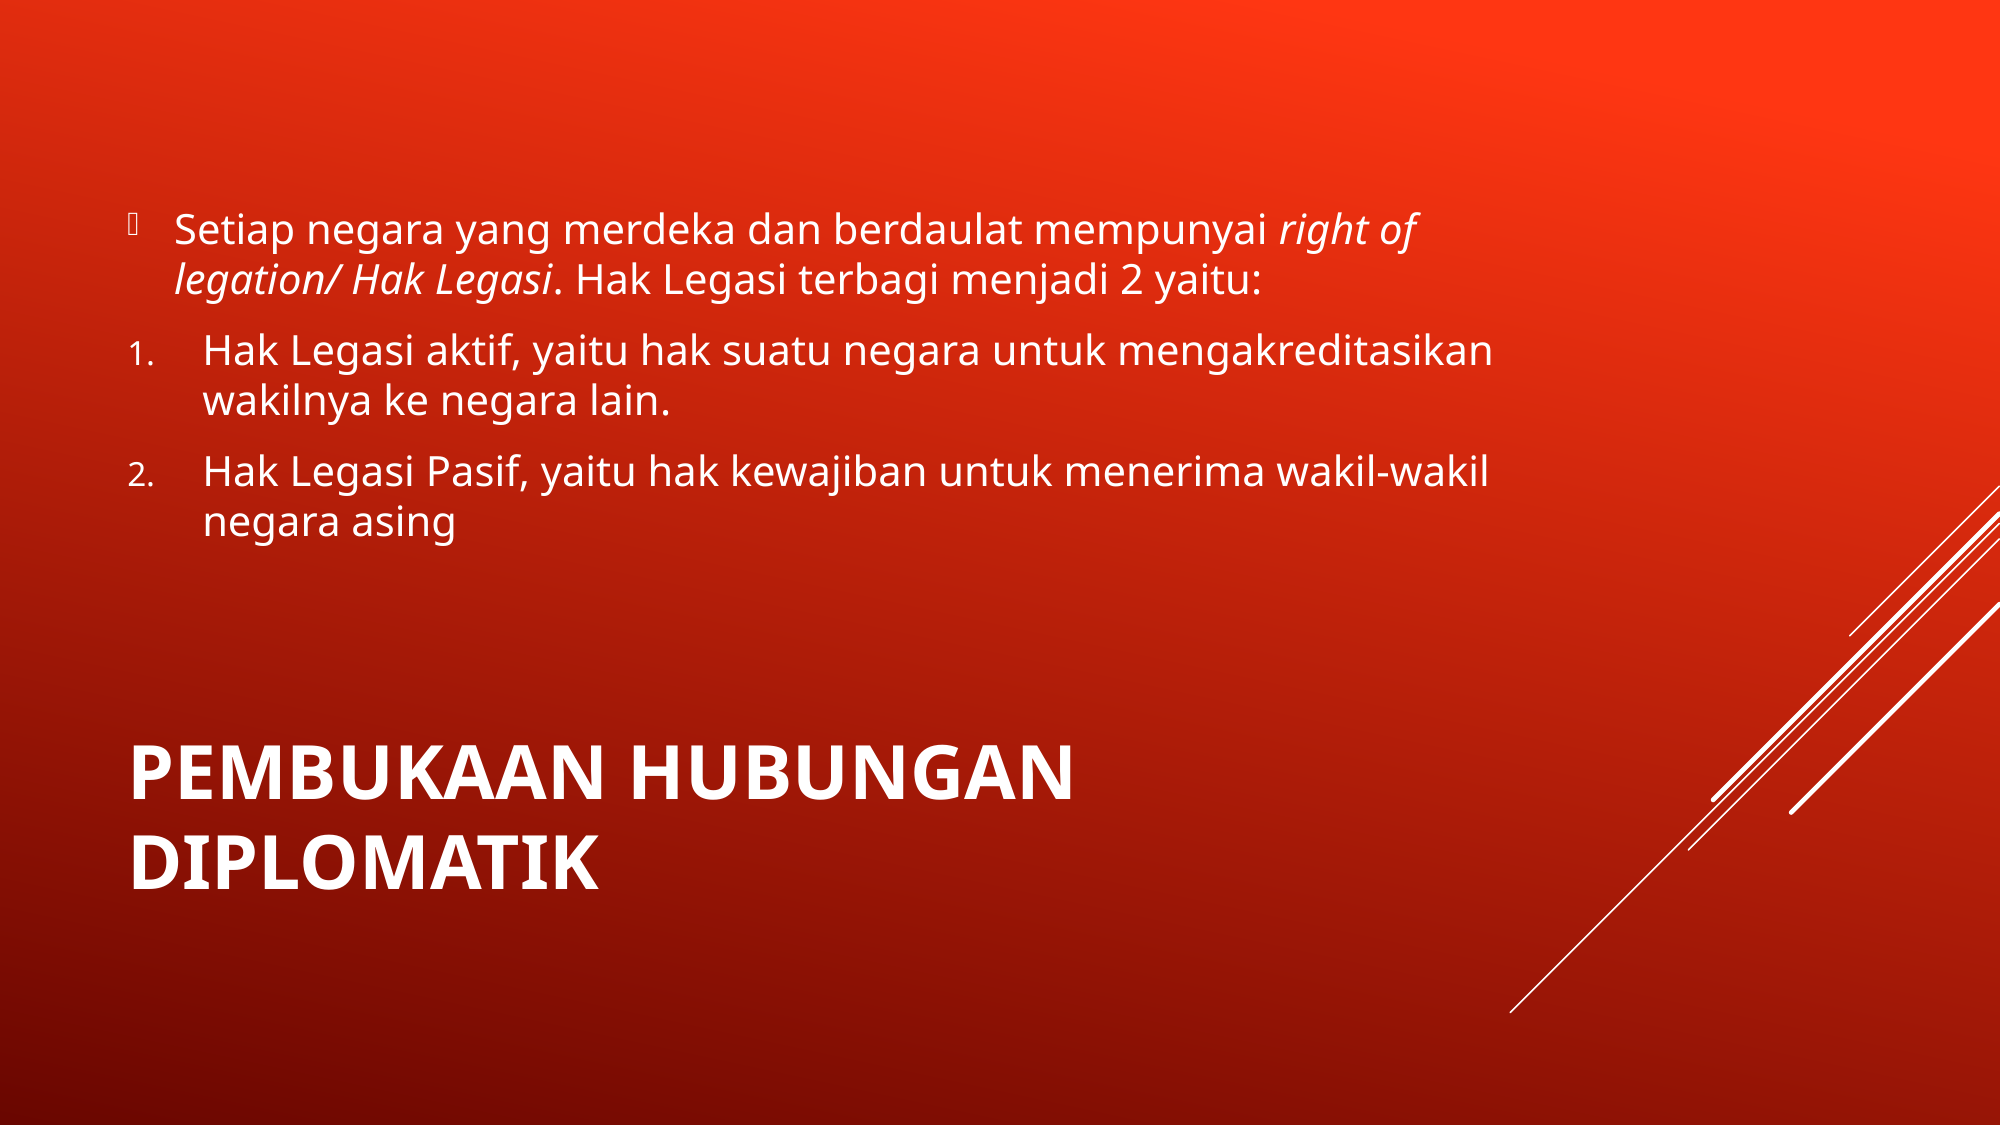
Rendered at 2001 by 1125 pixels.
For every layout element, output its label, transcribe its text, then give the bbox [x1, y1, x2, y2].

title Pembukaan HUBUNGAN DIPLOMATIK [112, 736, 1513, 984]
list Setiap negara yang merdeka dan berdaulat mempunyai right of legation/ Hak Legasi. Hak Legasi terbagi menjadi 2 yaitu: Hak Legasi aktif, yaitu hak suatu negara untuk mengakreditasikan wakilnya ke negara lain. Hak Legasi Pasif, yaitu hak kewajiban untuk menerima wakil-wakil negara asing [112, 112, 1513, 706]
